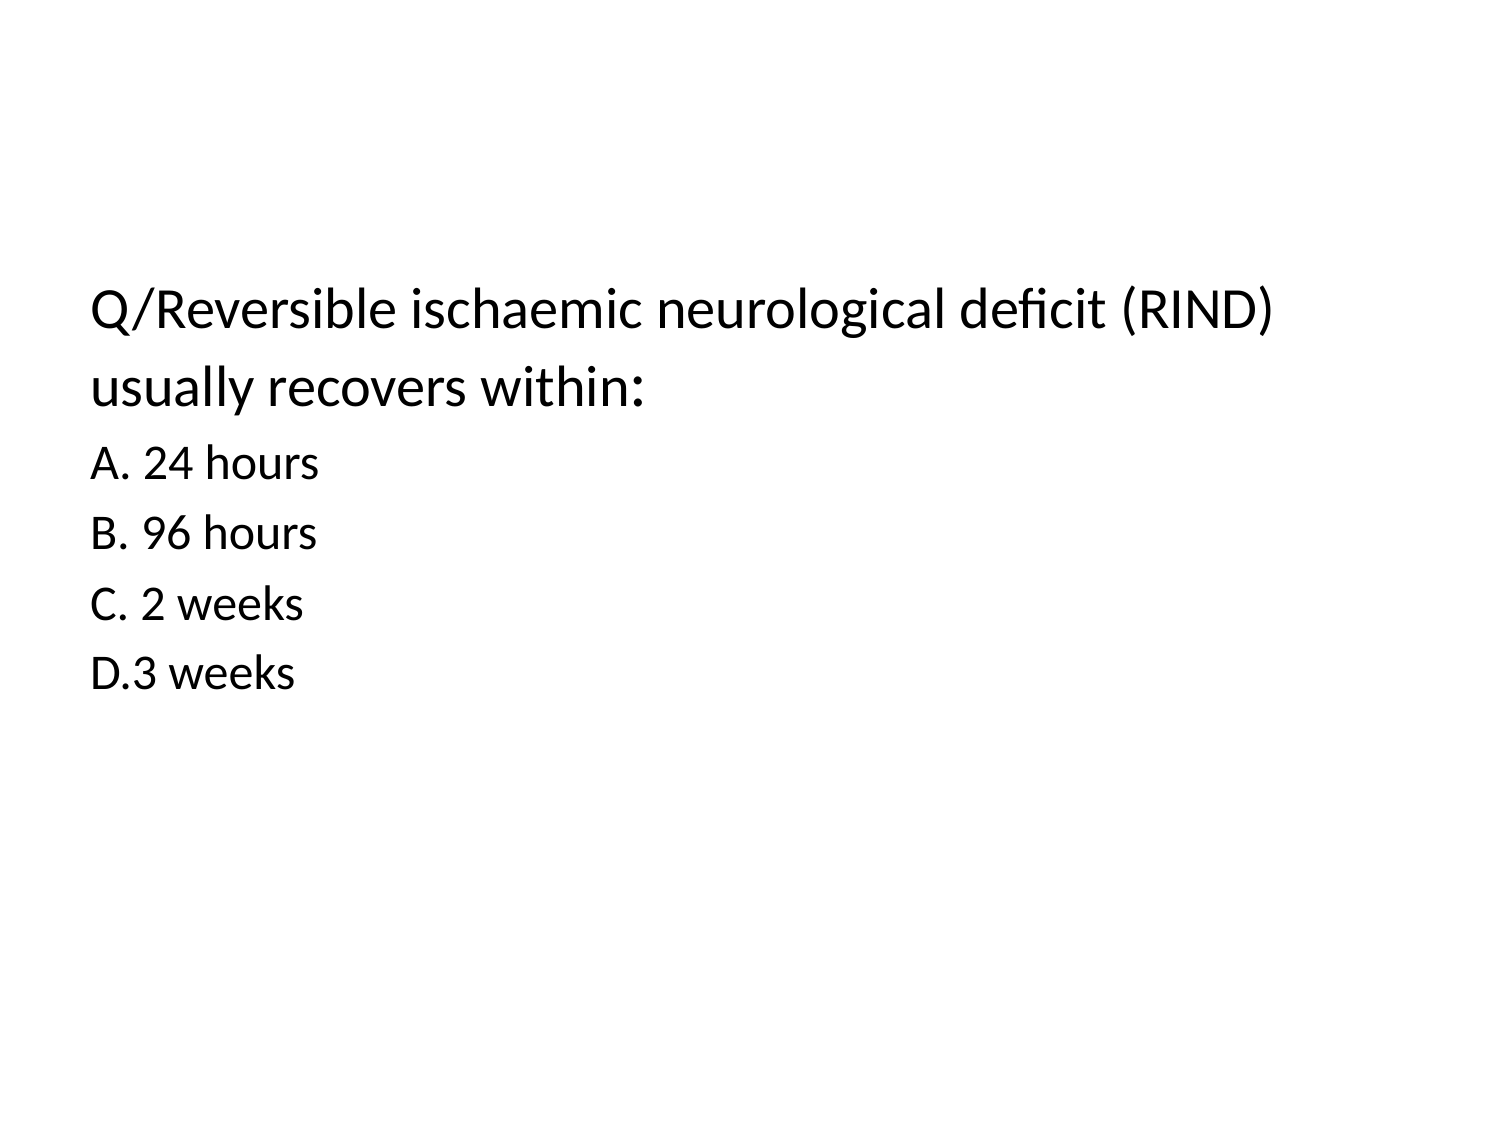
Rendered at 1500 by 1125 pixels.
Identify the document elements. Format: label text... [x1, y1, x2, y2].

list Q/Reversible ischaemic neurological deficit (RIND) usually recovers within: A. 24 hours B. 96 hours C. 2 weeks D.3 weeks [75, 262, 1425, 1005]
